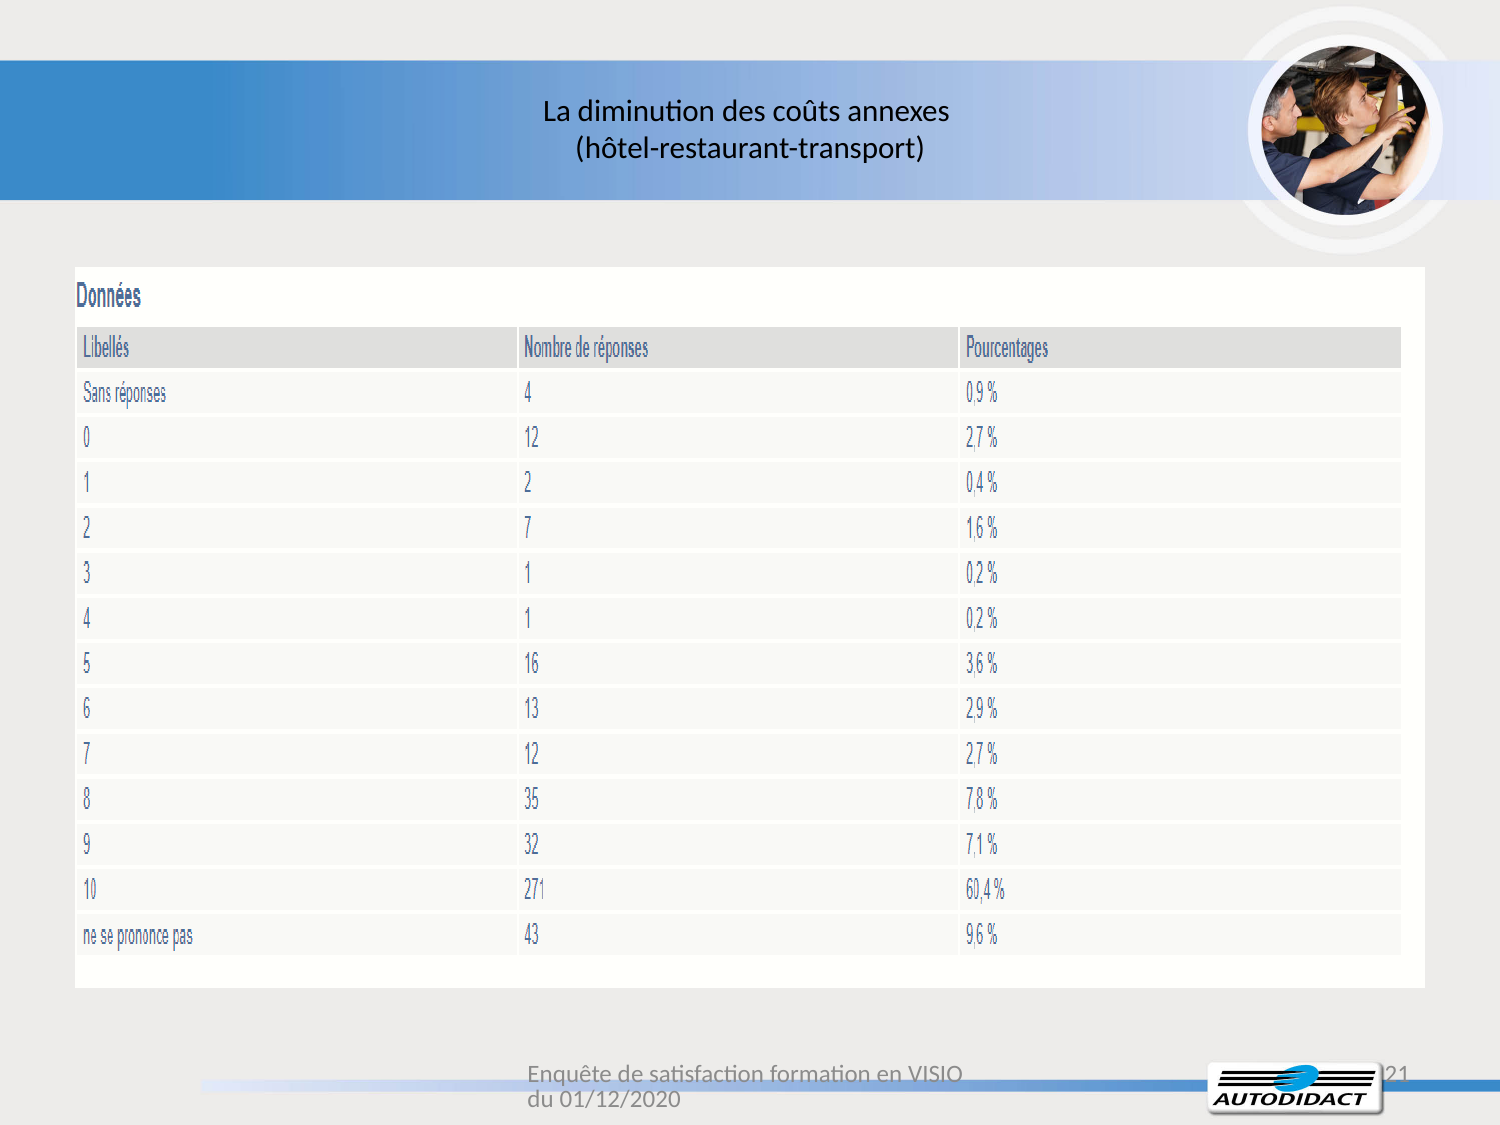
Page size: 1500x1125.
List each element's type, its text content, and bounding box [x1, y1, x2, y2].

footer Enquête de satisfaction formation en VISIO du 01/12/2020 [512, 1042, 988, 1103]
title La diminution des coûts annexes (hôtel-restaurant-transport) [75, 45, 1425, 233]
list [74, 266, 1426, 988]
slide_number 21 [1074, 1042, 1425, 1103]
picture [0, 0, 1500, 1125]
